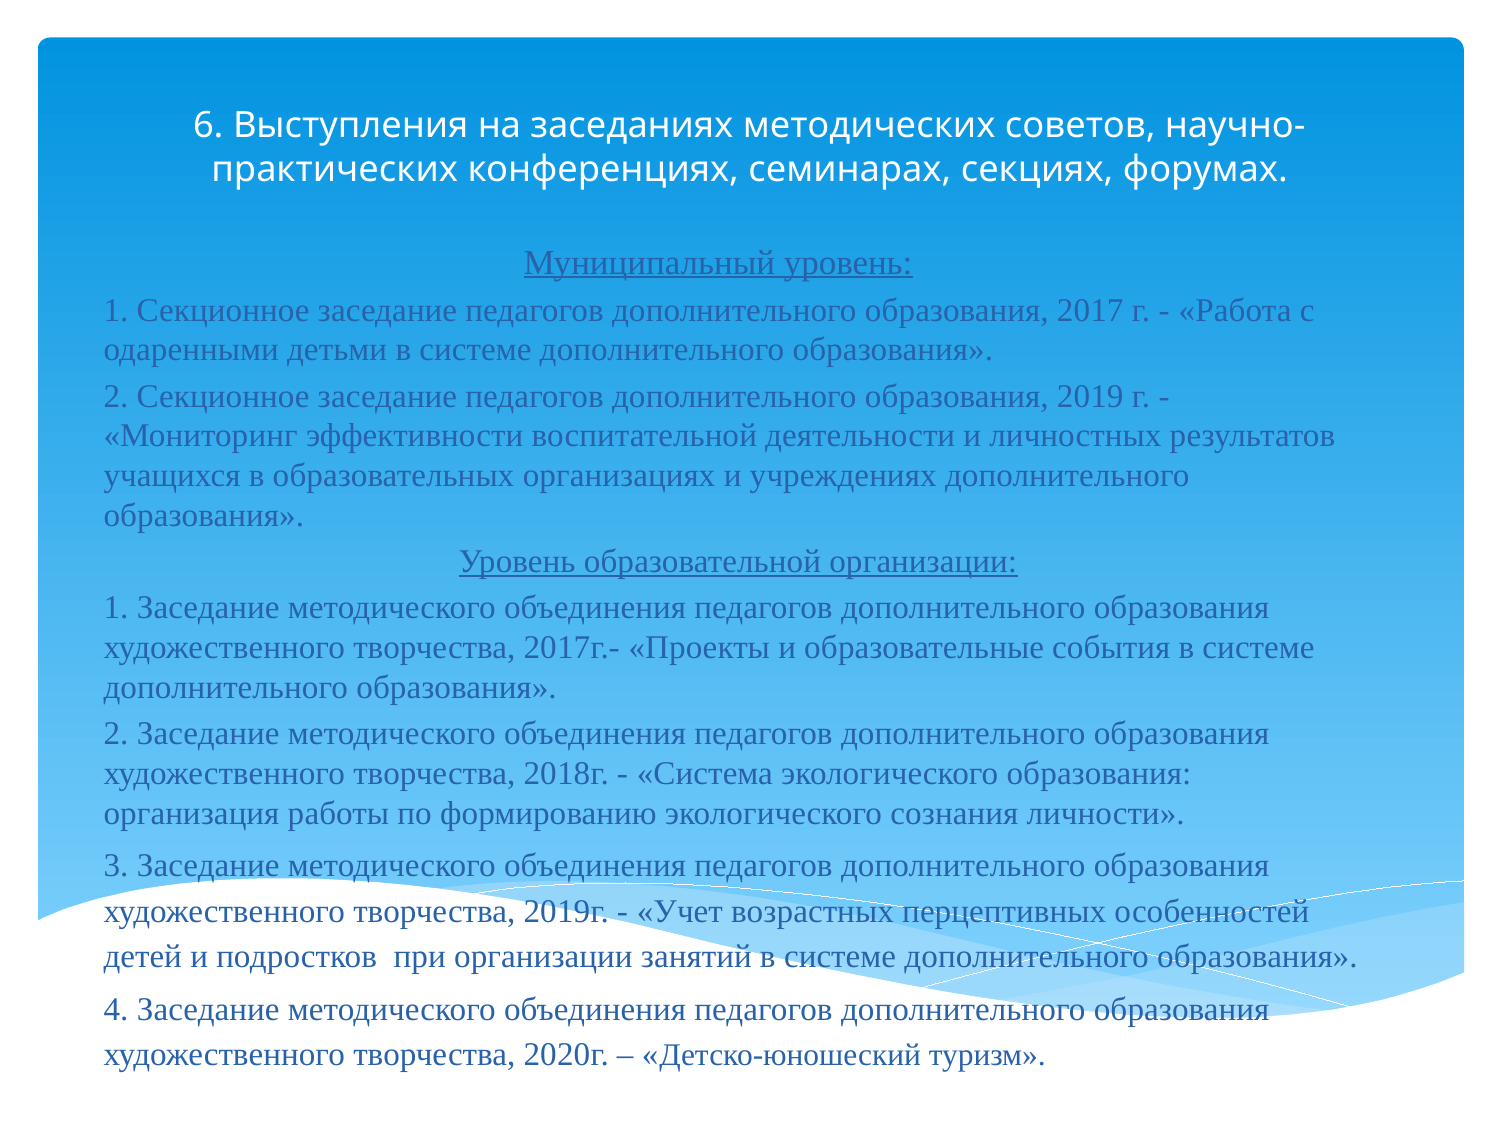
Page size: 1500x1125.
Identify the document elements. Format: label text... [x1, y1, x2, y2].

title 6. Выступления на заседаниях методических советов, научно-практических конференциях, семинарах, секциях, форумах. [112, 66, 1388, 197]
subtitle Муниципальный уровень: 1. Секционное заседание педагогов дополнительного образования, 2017 г. - «Работа с одаренными детьми в системе дополнительного образования». 2. Секционное заседание педагогов дополнительного образования, 2019 г. - «Мониторинг эффективности воспитательной деятельности и личностных результатов учащихся в образовательных организациях и учреждениях дополнительного образования». Уровень образовательной организации: 1. Заседание методического объединения педагогов дополнительного образования художественного творчества, 2017г.- «Проекты и образовательные события в системе дополнительного образования». 2. Заседание методического объединения педагогов дополнительного образования художественного творчества, 2018г. - «Система экологического образования: организация работы по формированию экологического сознания личности». 3. Заседание методического объединения педагогов дополнительного образования художественного творчества, 2019г. - «Учет возрастных перцептивных особенностей детей и подростков при организации занятий в системе дополнительного образования». 4. Заседание методического объединения педагогов дополнительного образования художественного творчества, 2020г. – «Детско-юношеский туризм». [88, 231, 1388, 1083]
